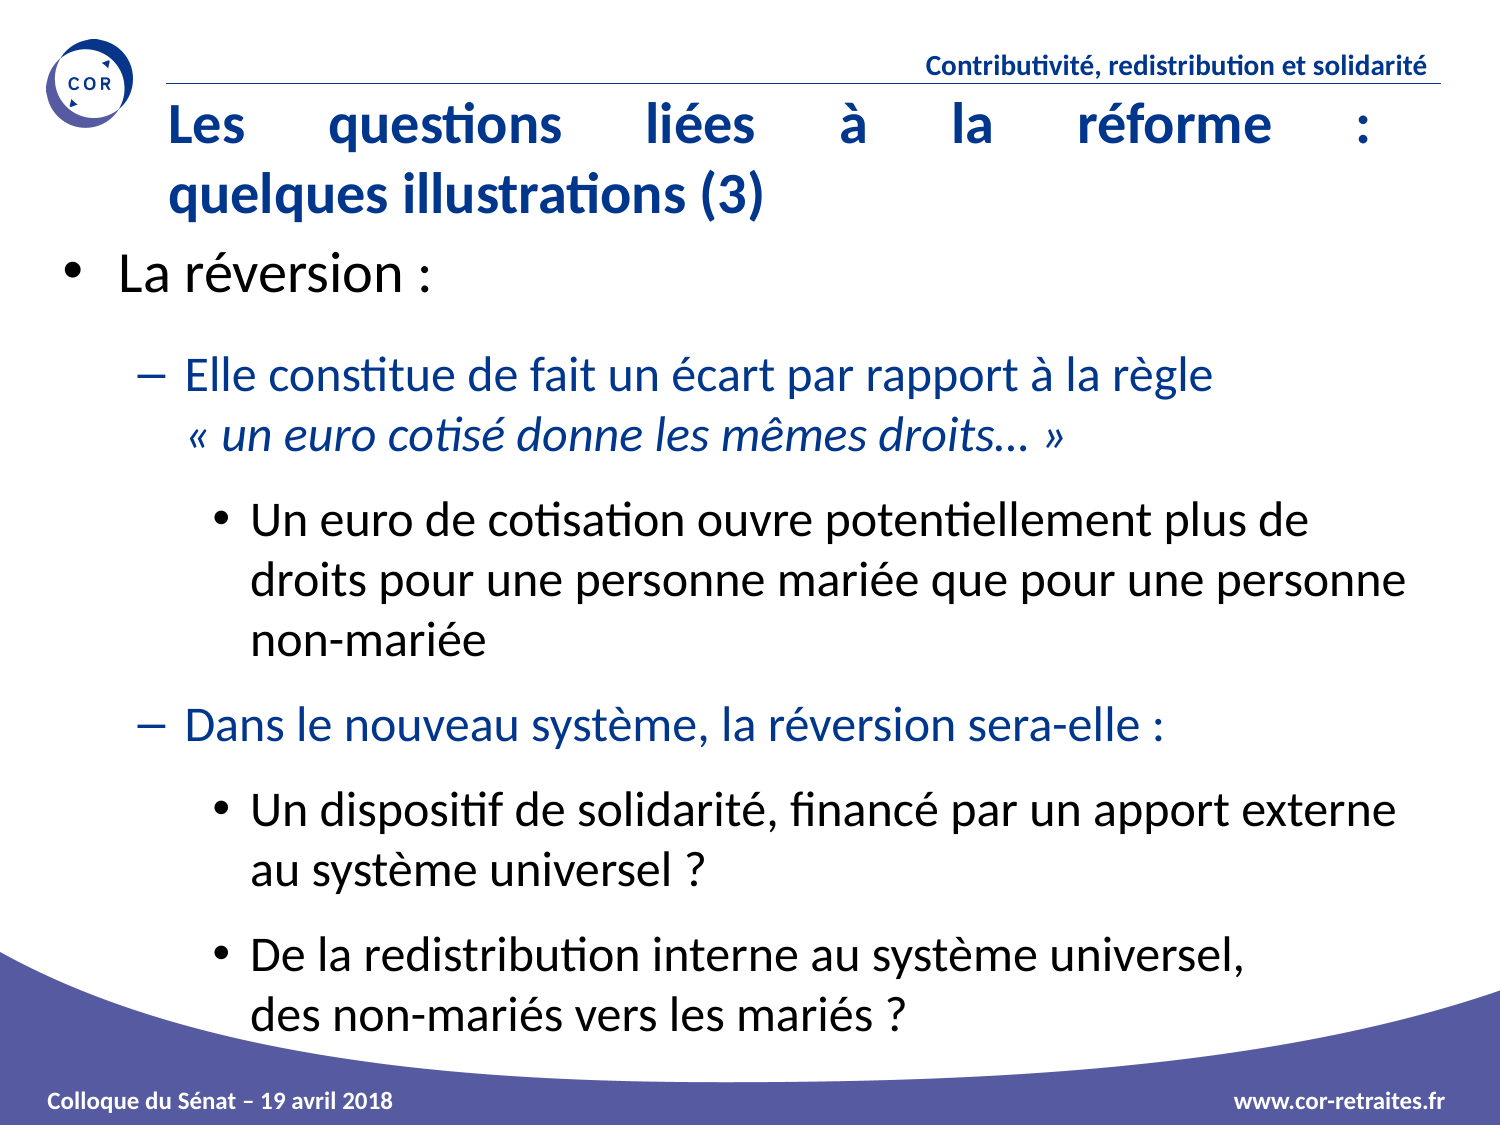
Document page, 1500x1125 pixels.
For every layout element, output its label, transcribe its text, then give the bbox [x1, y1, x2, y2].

picture [46, 39, 133, 128]
list La réversion : Elle constitue de fait un écart par rapport à la règle « un euro cotisé donne les mêmes droits… » Un euro de cotisation ouvre potentiellement plus de droits pour une personne mariée que pour une personne non-mariée Dans le nouveau système, la réversion sera-elle : Un dispositif de solidarité, financé par un apport externe au système universel ? De la redistribution interne au système universel, des non-mariés vers les mariés ? [47, 227, 1440, 1041]
picture [0, 952, 1500, 1125]
title Les questions liées à la réforme : quelques illustrations (3) [153, 83, 1471, 228]
